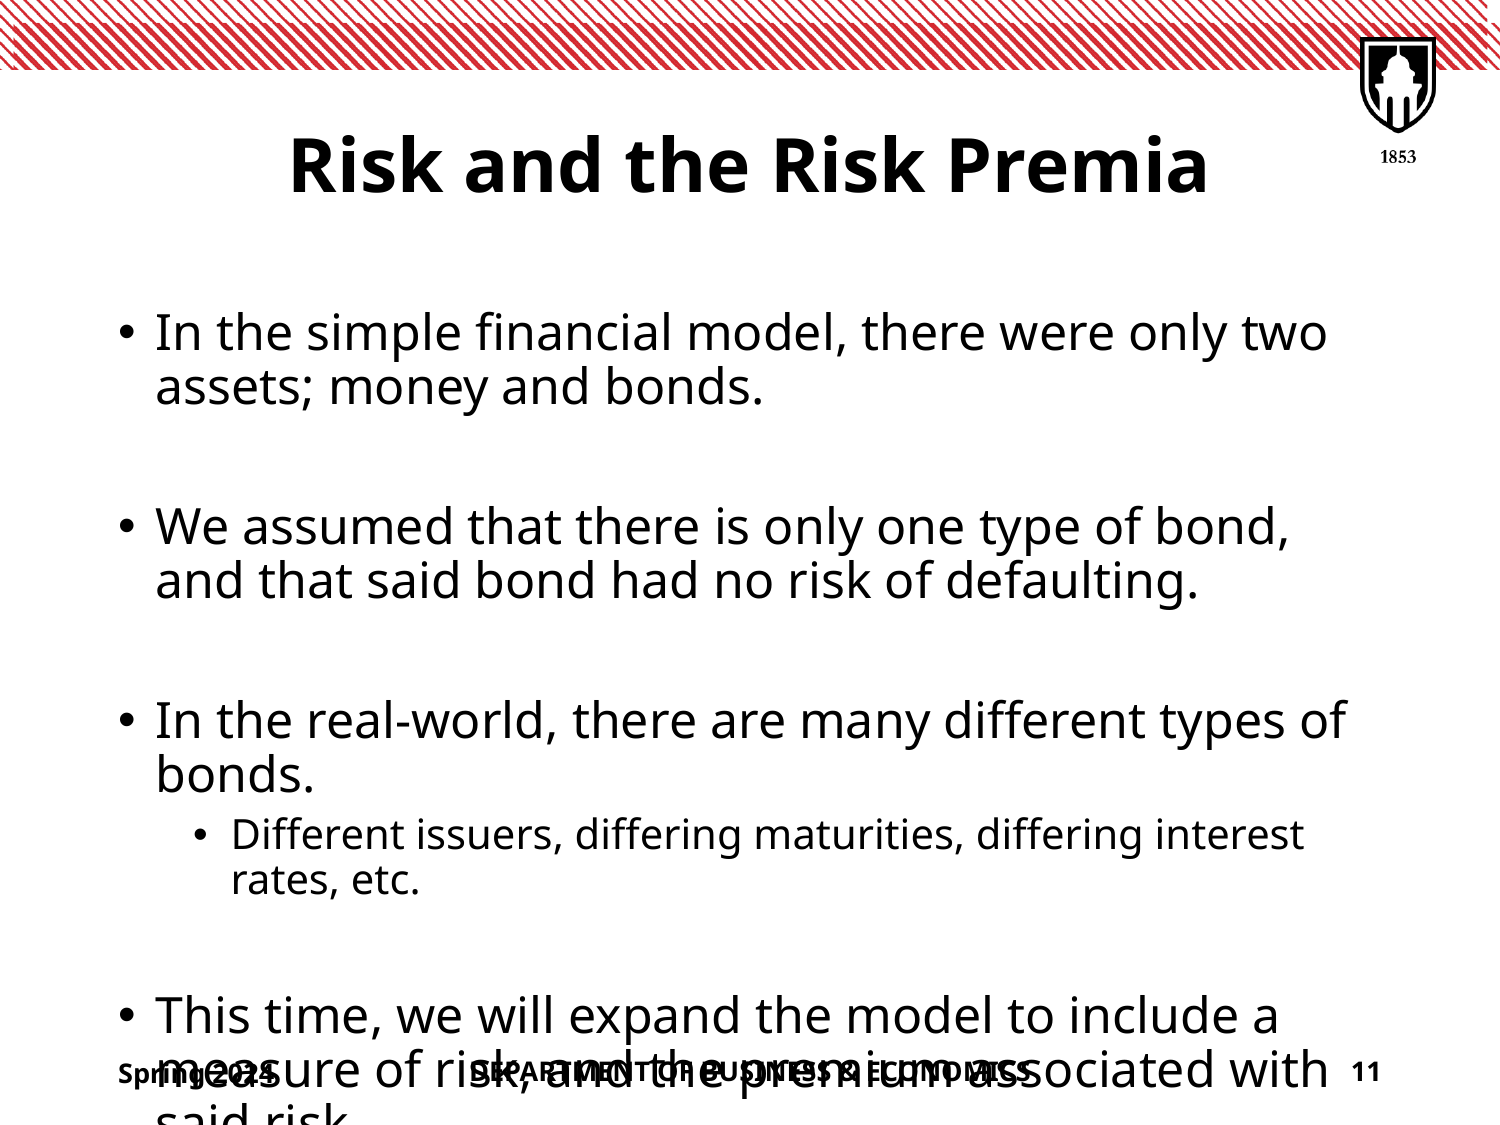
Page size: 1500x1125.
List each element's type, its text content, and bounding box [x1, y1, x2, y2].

title Risk and the Risk Premia [103, 59, 1397, 278]
picture [0, 0, 1500, 163]
list In the simple financial model, there were only two assets; money and bonds. We assumed that there is only one type of bond, and that said bond had no risk of defaulting. In the real-world, there are many different types of bonds. Different issuers, differing maturities, differing interest rates, etc. This time, we will expand the model to include a measure of risk, and the premium associated with said risk. [103, 299, 1397, 1014]
slide_number Spring 2024 [103, 1042, 277, 1103]
slide_number 11 [1059, 1042, 1397, 1103]
footer DEPARTMENT OF BUSINESS & ECONOMICS [277, 1042, 1059, 1103]
